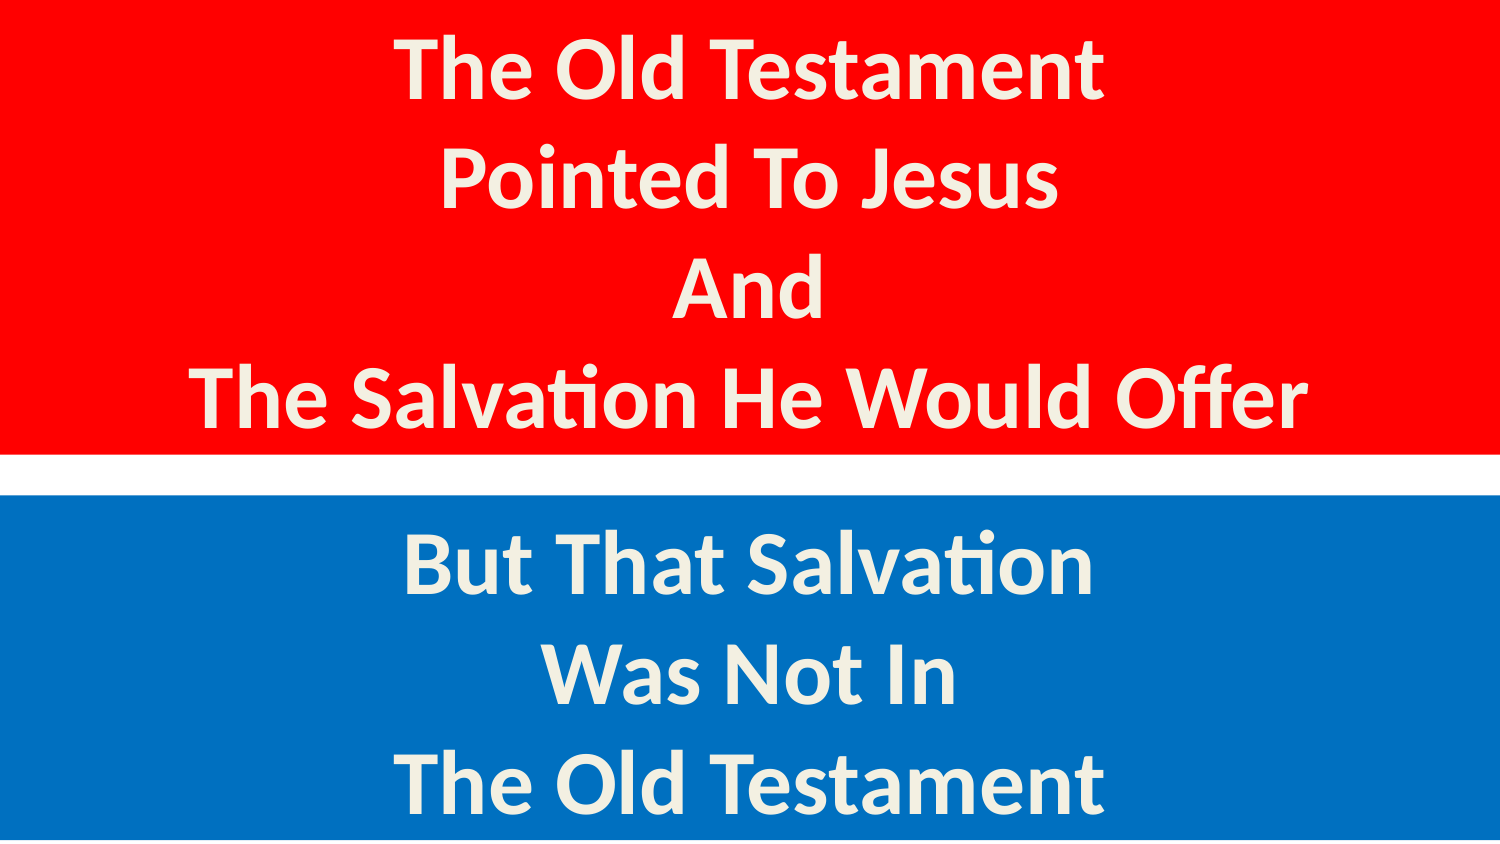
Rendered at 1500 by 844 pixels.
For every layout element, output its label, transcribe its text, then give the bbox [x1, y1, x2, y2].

text_box But That Salvation Was Not In The Old Testament [0, 495, 1500, 841]
text_box The Old Testament Pointed To Jesus And The Salvation He Would Offer [0, 0, 1500, 455]
